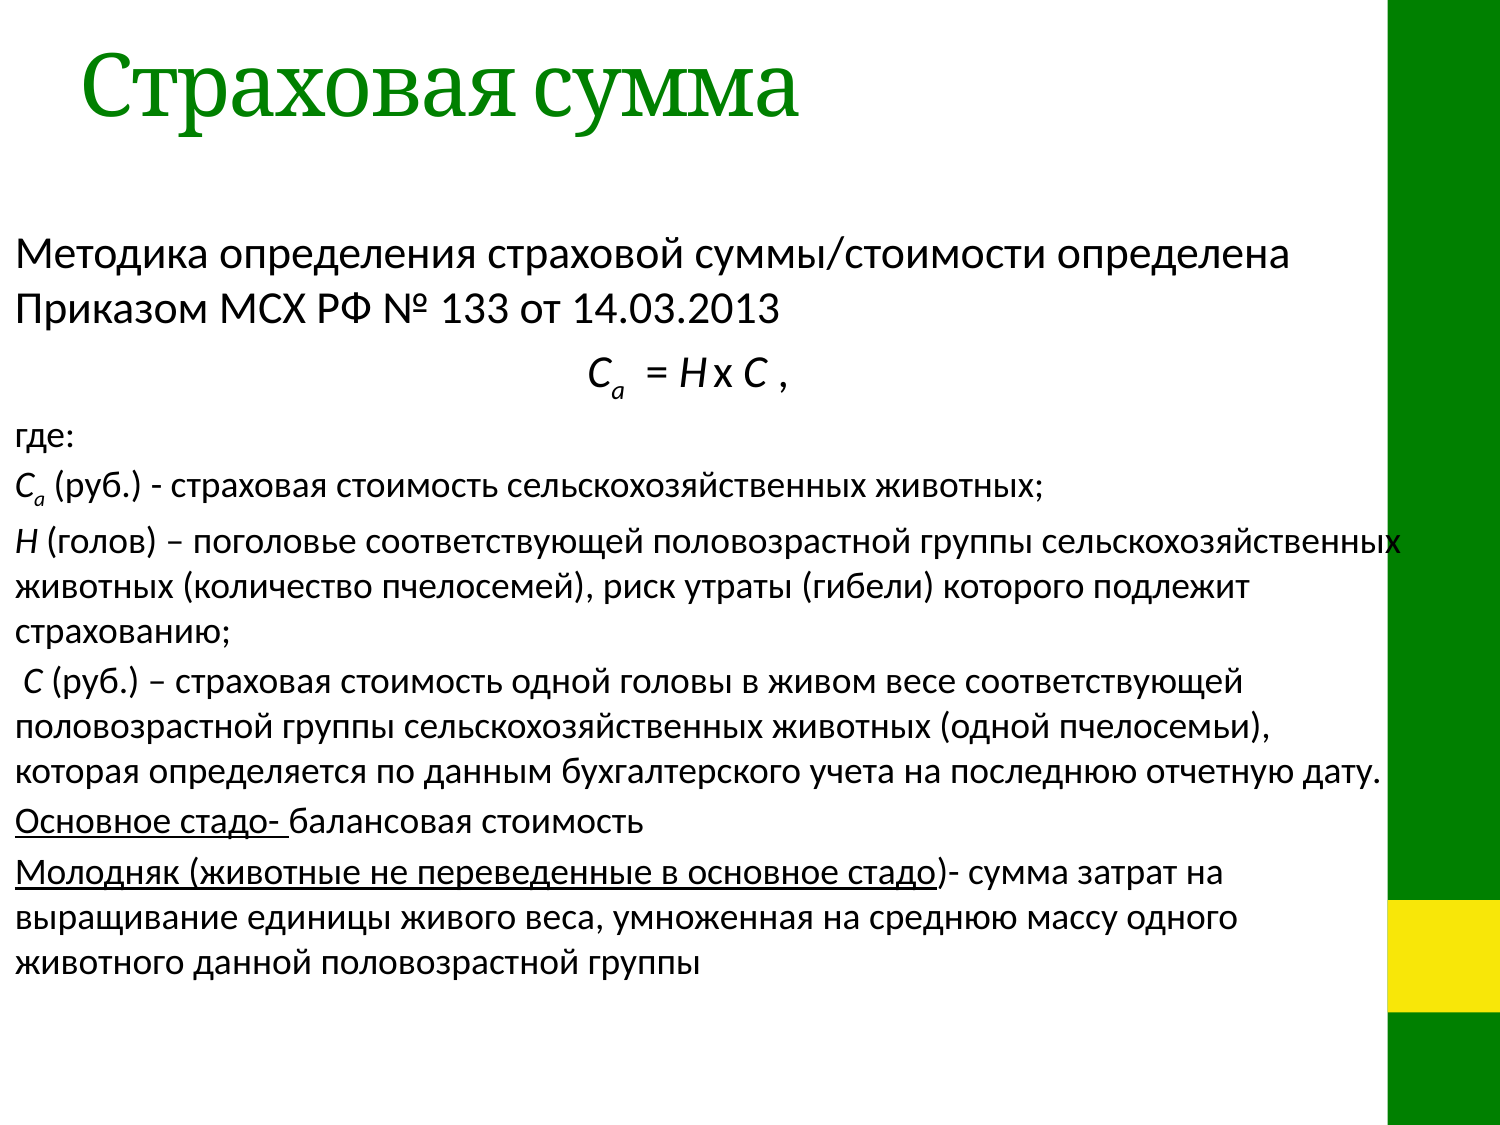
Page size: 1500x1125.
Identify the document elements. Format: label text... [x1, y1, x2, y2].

text_box Методика определения страховой суммы/стоимости определена Приказом МСХ РФ № 133 от 14.03.2013 Ca = H x C , где: Ca (руб.) - страховая стоимость сельскохозяйственных животных; H (голов) – поголовье соответствующей половозрастной группы сельскохозяйственных животных (количество пчелосемей), риск утраты (гибели) которого подлежит страхованию; C (руб.) – страховая стоимость одной головы в живом весе соответствующей половозрастной группы сельскохозяйственных животных (одной пчелосемьи), которая определяется по данным бухгалтерского учета на последнюю отчетную дату. Основное стадо- балансовая стоимость Молодняк (животные не переведенные в основное стадо)- сумма затрат на выращивание единицы живого веса, умноженная на среднюю массу одного животного данной половозрастной группы [0, 215, 1418, 1125]
title Страховая сумма [64, 31, 1315, 133]
